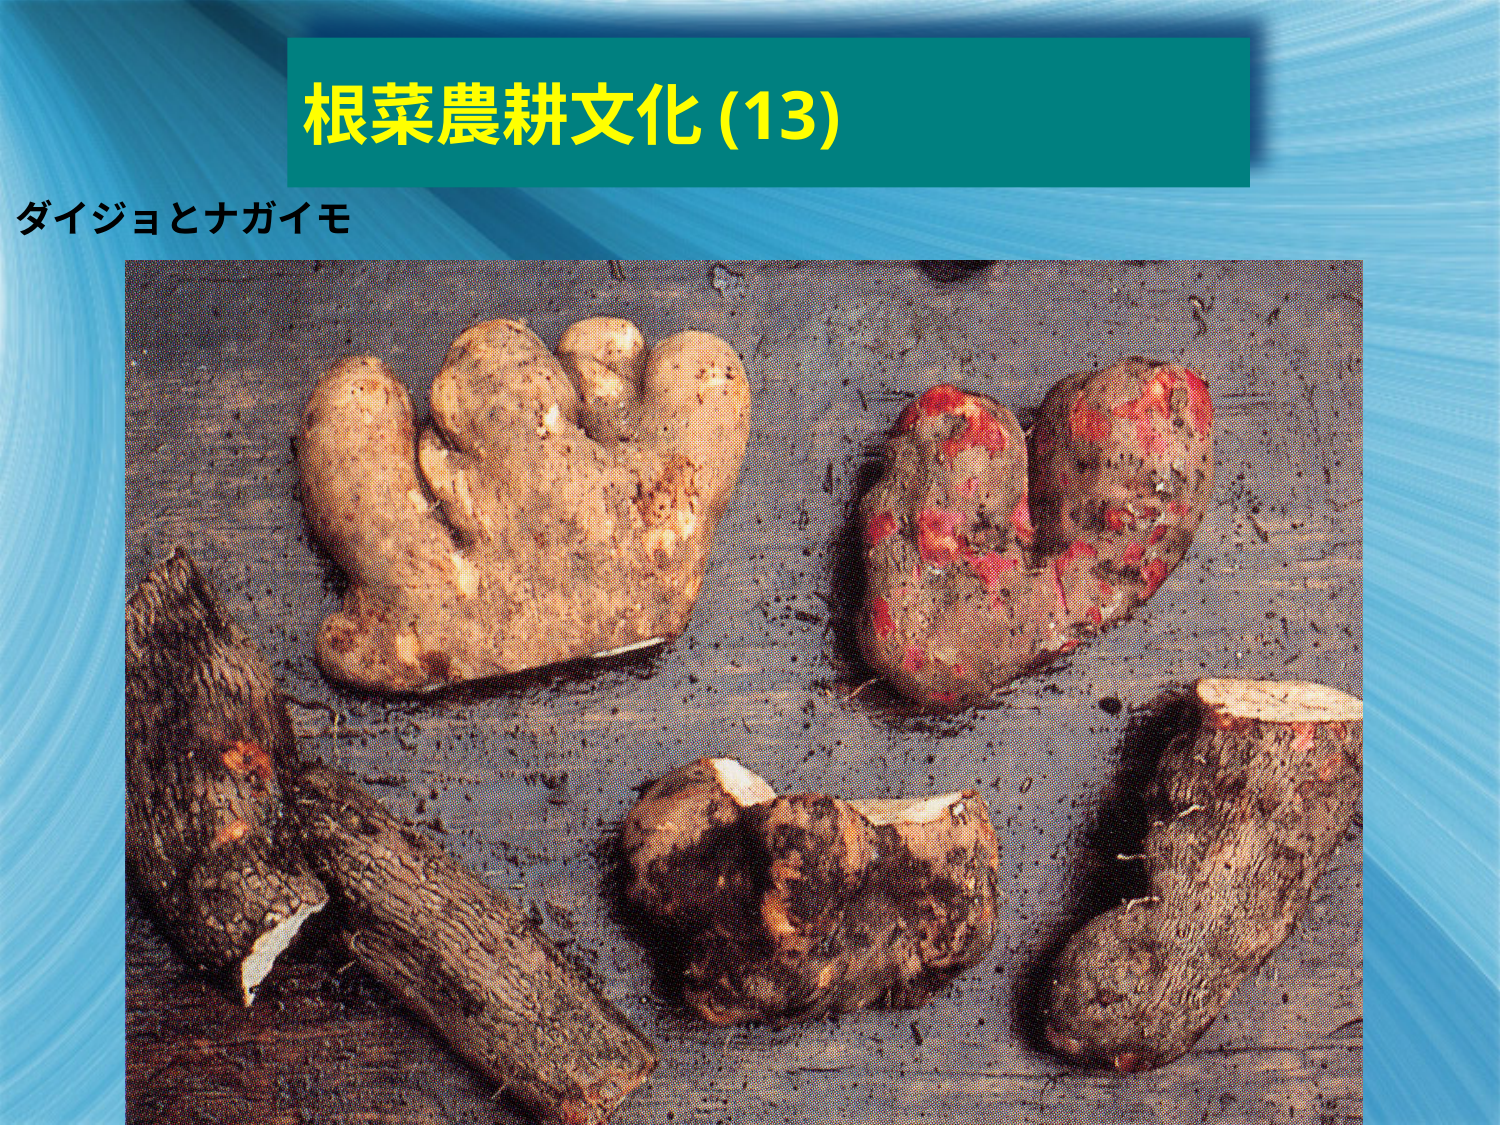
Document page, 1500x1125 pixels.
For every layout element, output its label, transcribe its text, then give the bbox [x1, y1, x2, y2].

title 根菜農耕文化(13) [287, 37, 1250, 188]
text_box ダイジョとナガイモ [0, 187, 368, 248]
picture [0, 0, 1500, 1125]
